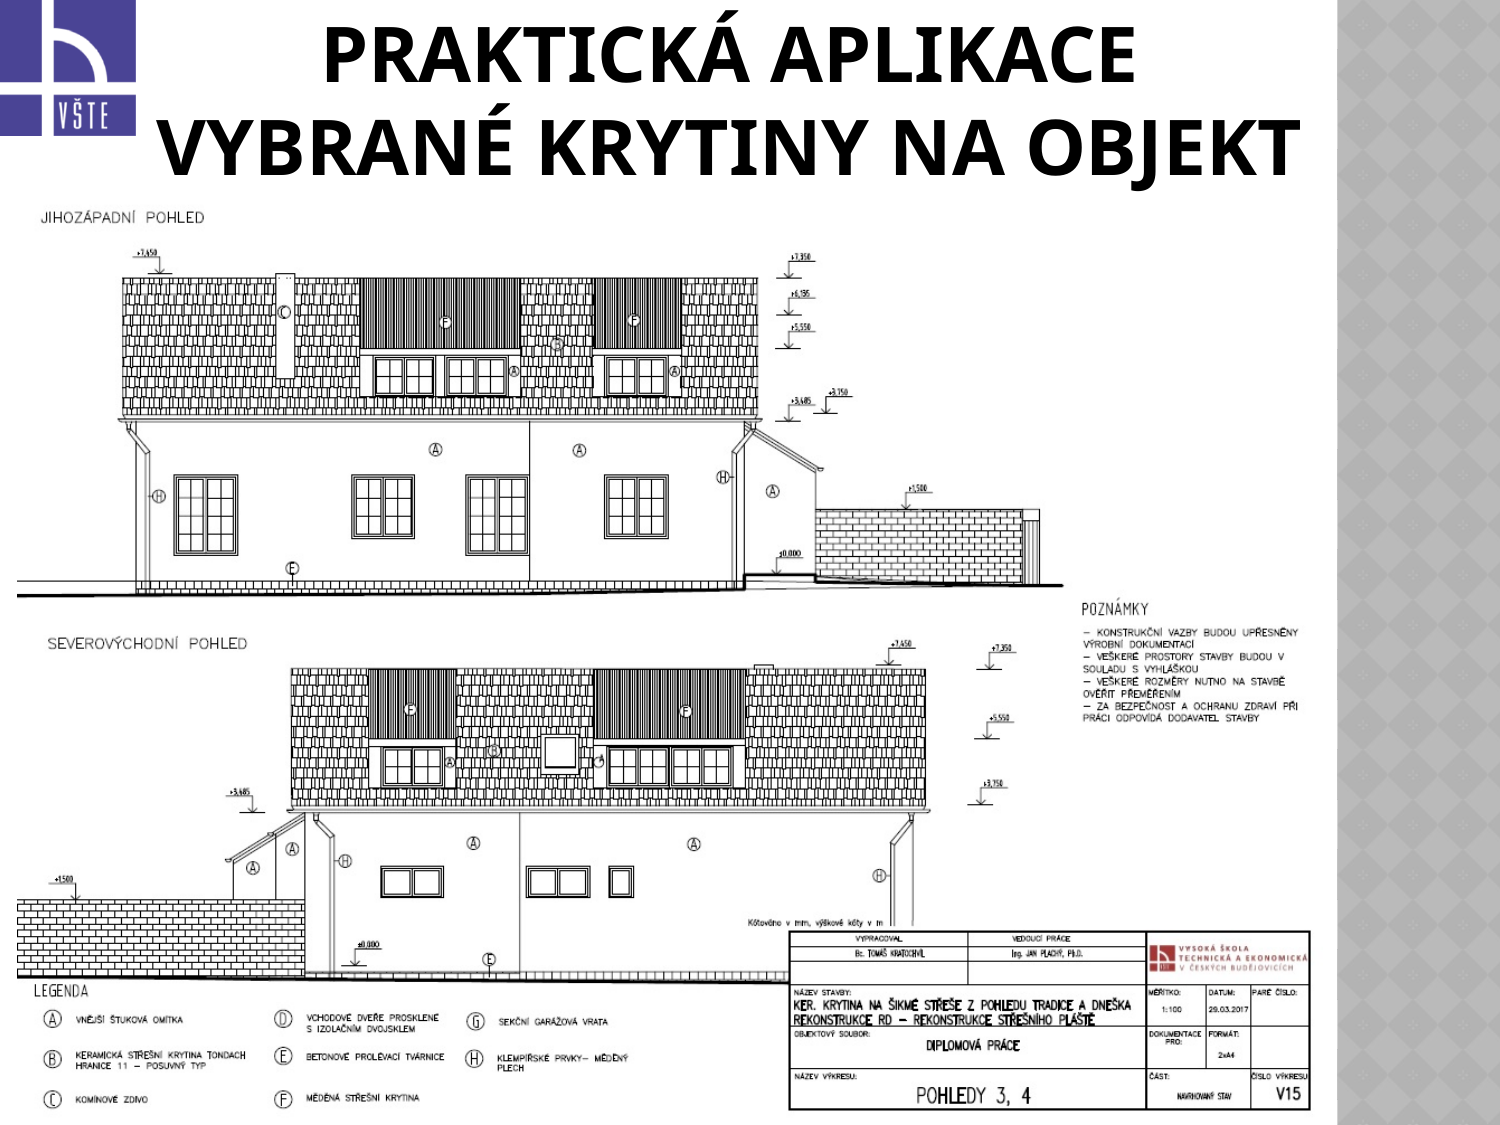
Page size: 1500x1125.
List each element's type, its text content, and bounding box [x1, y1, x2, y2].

picture [17, 195, 1324, 1125]
picture [0, 0, 137, 136]
title Praktická aplikace vybrané krytiny na objekt [135, 3, 1324, 191]
